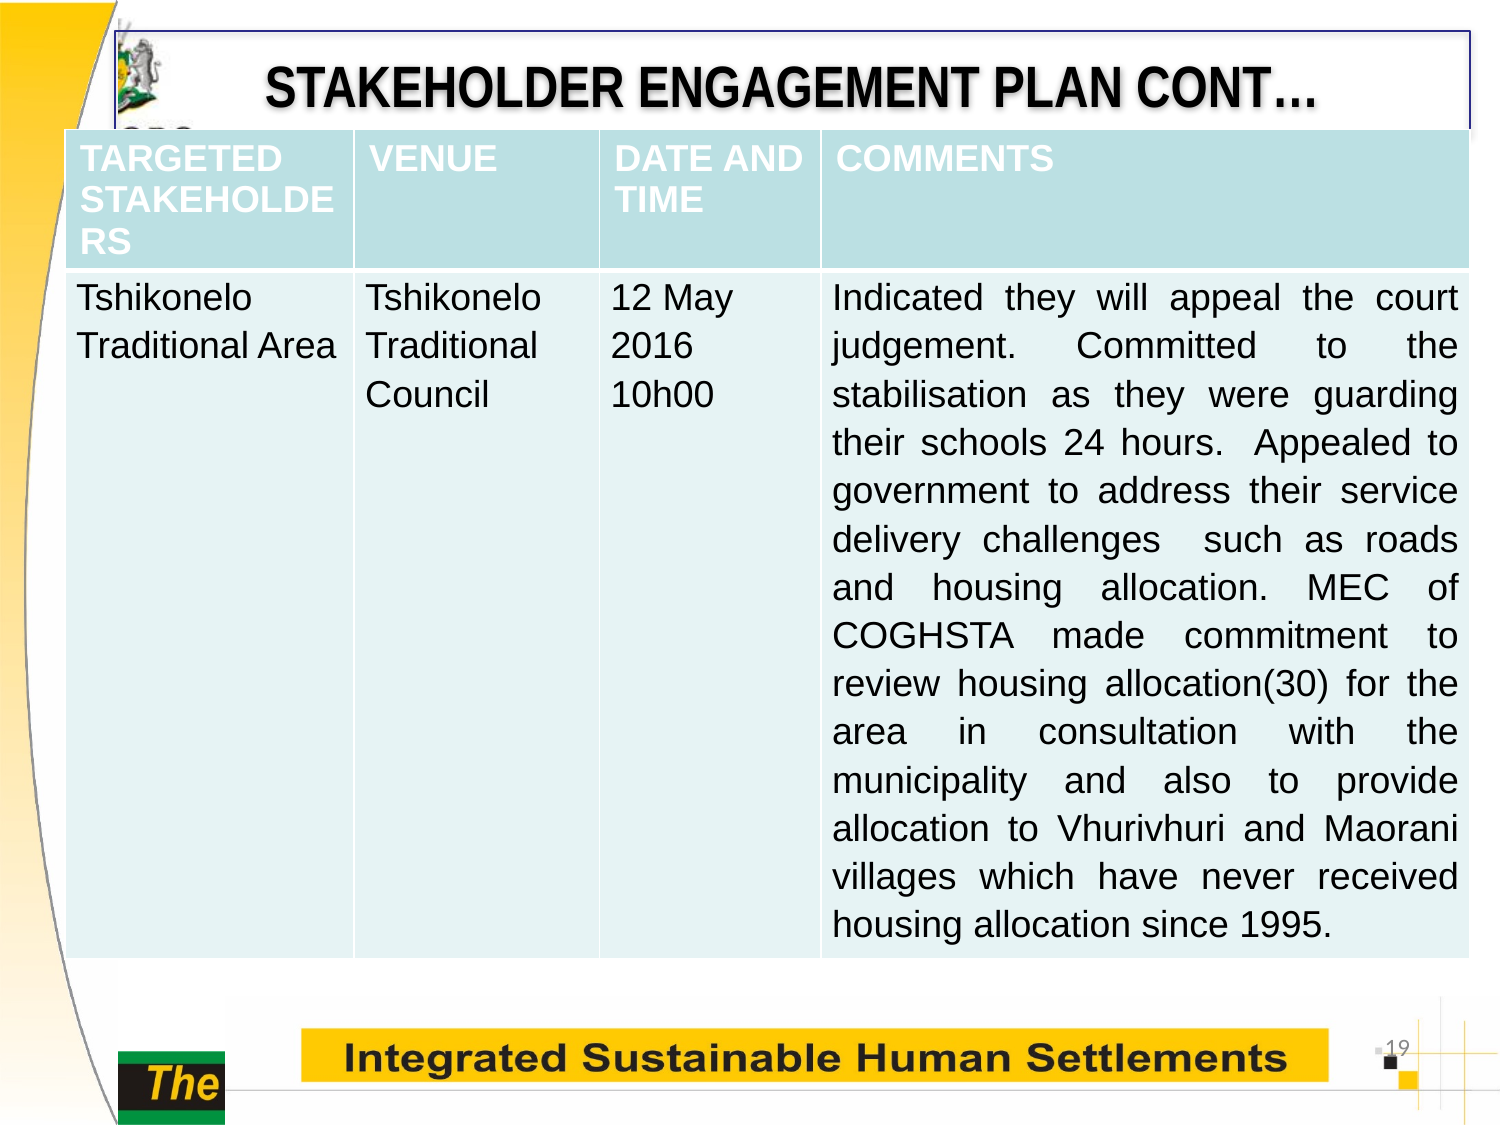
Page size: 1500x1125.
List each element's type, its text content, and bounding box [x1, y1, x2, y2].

table_header VENUE [355, 130, 599, 268]
table_cell Indicated they will appeal the court judgement. Committed to the stabilisation as they were guarding their schools 24 hours. Appealed to government to address their service delivery challenges such as roads and housing allocation. MEC of COGHSTA made commitment to review housing allocation(30) for the area in consultation with the municipality and also to provide allocation to Vhurivhuri and Maorani villages which have never received housing allocation since 1995. [822, 273, 1469, 958]
table_cell Tshikonelo Traditional Area [121, 273, 353, 958]
subtitle [121, 278, 1500, 997]
table_header COMMENTS [822, 130, 1469, 268]
table_cell Tshikonelo Traditional Council [355, 273, 599, 958]
table_header DATE AND TIME [600, 130, 820, 268]
table_header TARGETED STAKEHOLDERS [121, 130, 353, 268]
table_cell 12 May 2016 10h00 [600, 273, 820, 958]
picture [0, 0, 1500, 1125]
text_box Stakeholder engagement plan CONT… [121, 30, 1471, 129]
